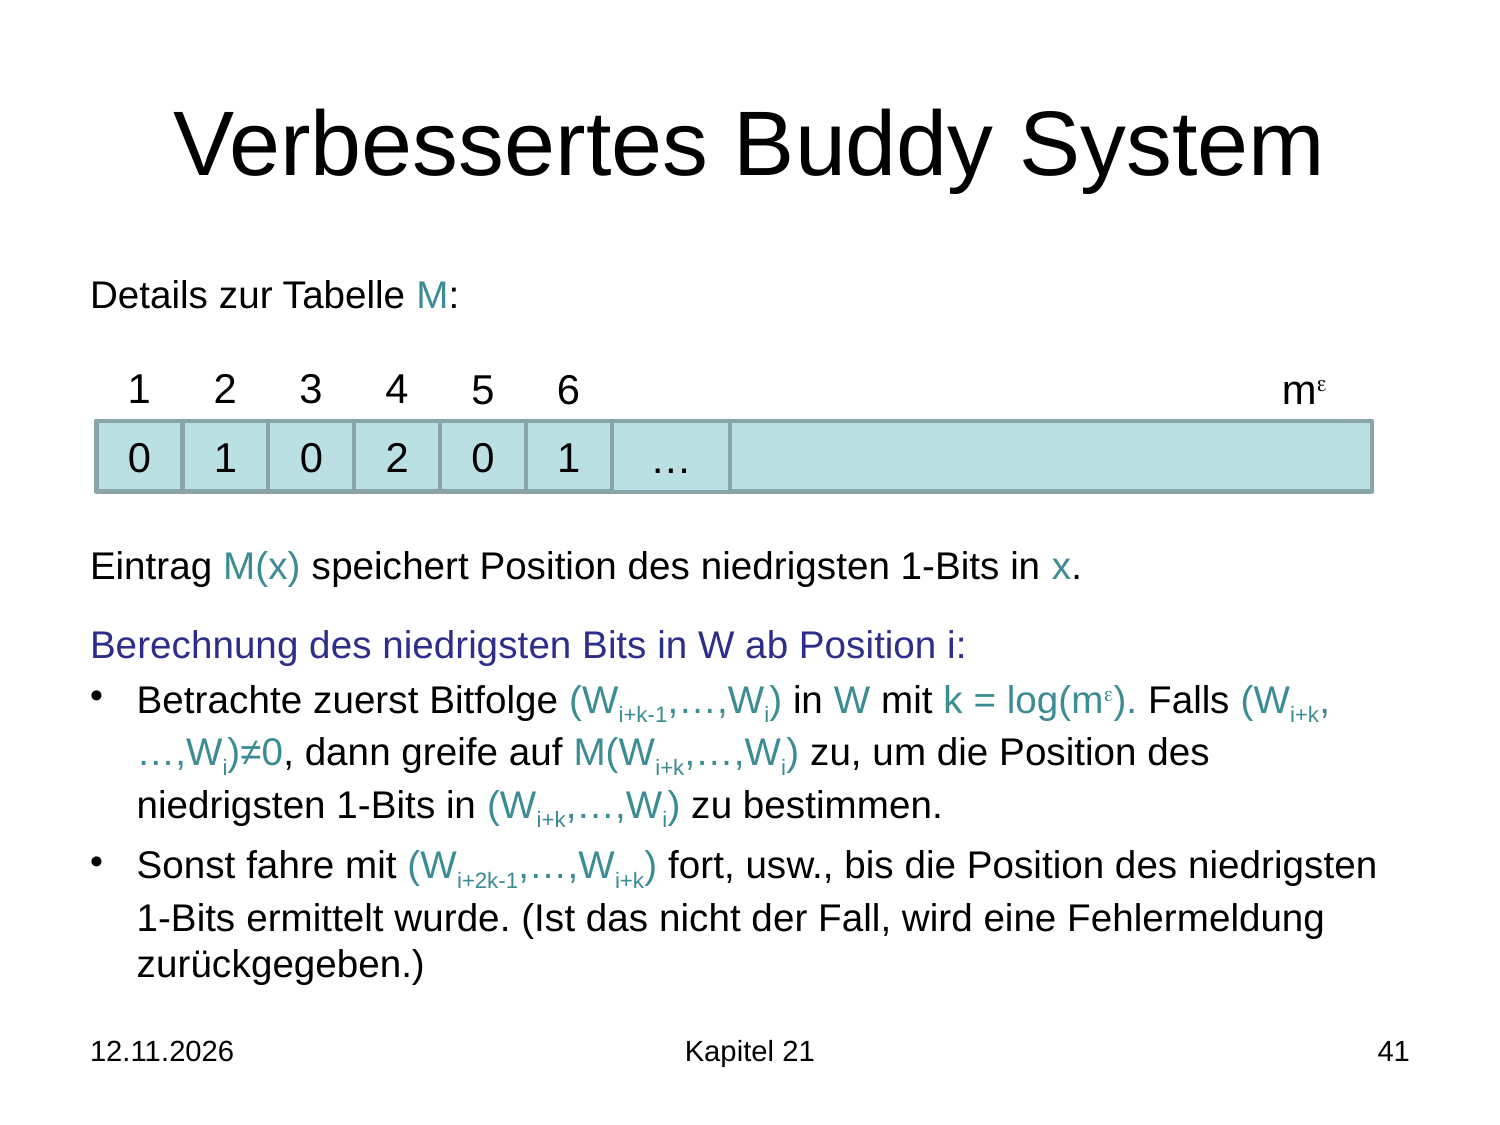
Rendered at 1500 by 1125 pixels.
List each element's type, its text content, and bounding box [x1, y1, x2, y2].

text_box 1 [524, 419, 614, 494]
text_box … [614, 419, 732, 494]
slide_number 41 [1074, 1024, 1426, 1103]
text_box [732, 419, 1374, 494]
text_box m [1267, 355, 1343, 420]
text_box 1 [180, 419, 266, 494]
text_box 4 [370, 354, 424, 420]
list Details zur Tabelle M: Eintrag M(x) speichert Position des niedrigsten 1-Bits in x. Berechnung des niedrigsten Bits in W ab Position i: Betrachte zuerst Bitfolge (Wi+k-1,…,Wi) in W mit k = log(m). Falls (Wi+k,…,Wi)≠0, dann greife auf M(Wi+k,…,Wi) zu, um die Position des niedrigsten 1-Bits in (Wi+k,…,Wi) zu bestimmen. Sonst fahre mit (Wi+2k-1,…,Wi+k) fort, usw., bis die Position des niedrigsten 1-Bits ermittelt wurde. (Ist das nicht der Fall, wird eine Fehlermeldung zurückgegeben.) [74, 262, 1426, 1006]
footer Kapitel 21 [512, 1024, 988, 1103]
text_box 0 [266, 419, 352, 494]
text_box 0 [94, 419, 180, 494]
text_box 2 [352, 419, 438, 494]
text_box 0 [438, 419, 524, 494]
text_box 3 [284, 354, 338, 420]
text_box 2 [198, 354, 252, 420]
title Verbessertes Buddy System [74, 44, 1426, 233]
text_box 6 [542, 355, 596, 420]
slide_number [74, 1024, 426, 1103]
text_box 1 [112, 354, 166, 420]
text_box 5 [456, 355, 510, 420]
